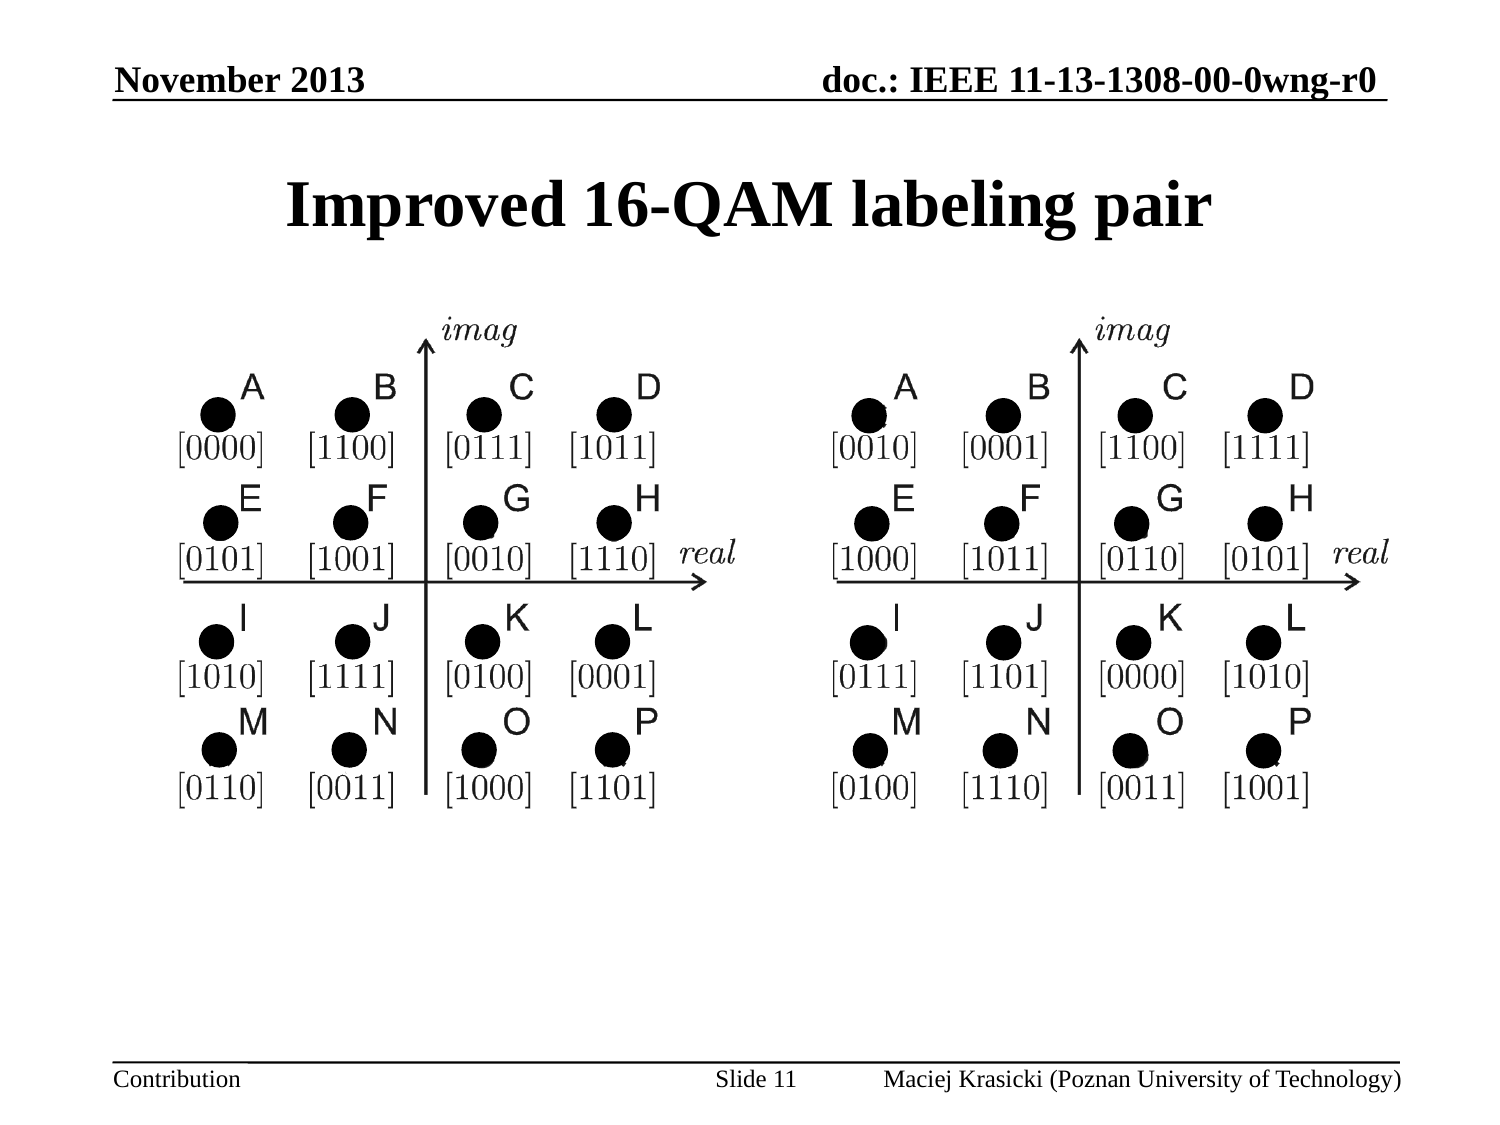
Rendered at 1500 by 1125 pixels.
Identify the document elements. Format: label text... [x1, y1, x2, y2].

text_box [135, 290, 1412, 840]
title Improved 16-QAM labeling pair [112, 112, 1388, 288]
footer Maciej Krasicki (Poznan University of Technology) [875, 1061, 1402, 1093]
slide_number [114, 54, 368, 101]
slide_number Slide 11 [712, 1061, 800, 1093]
